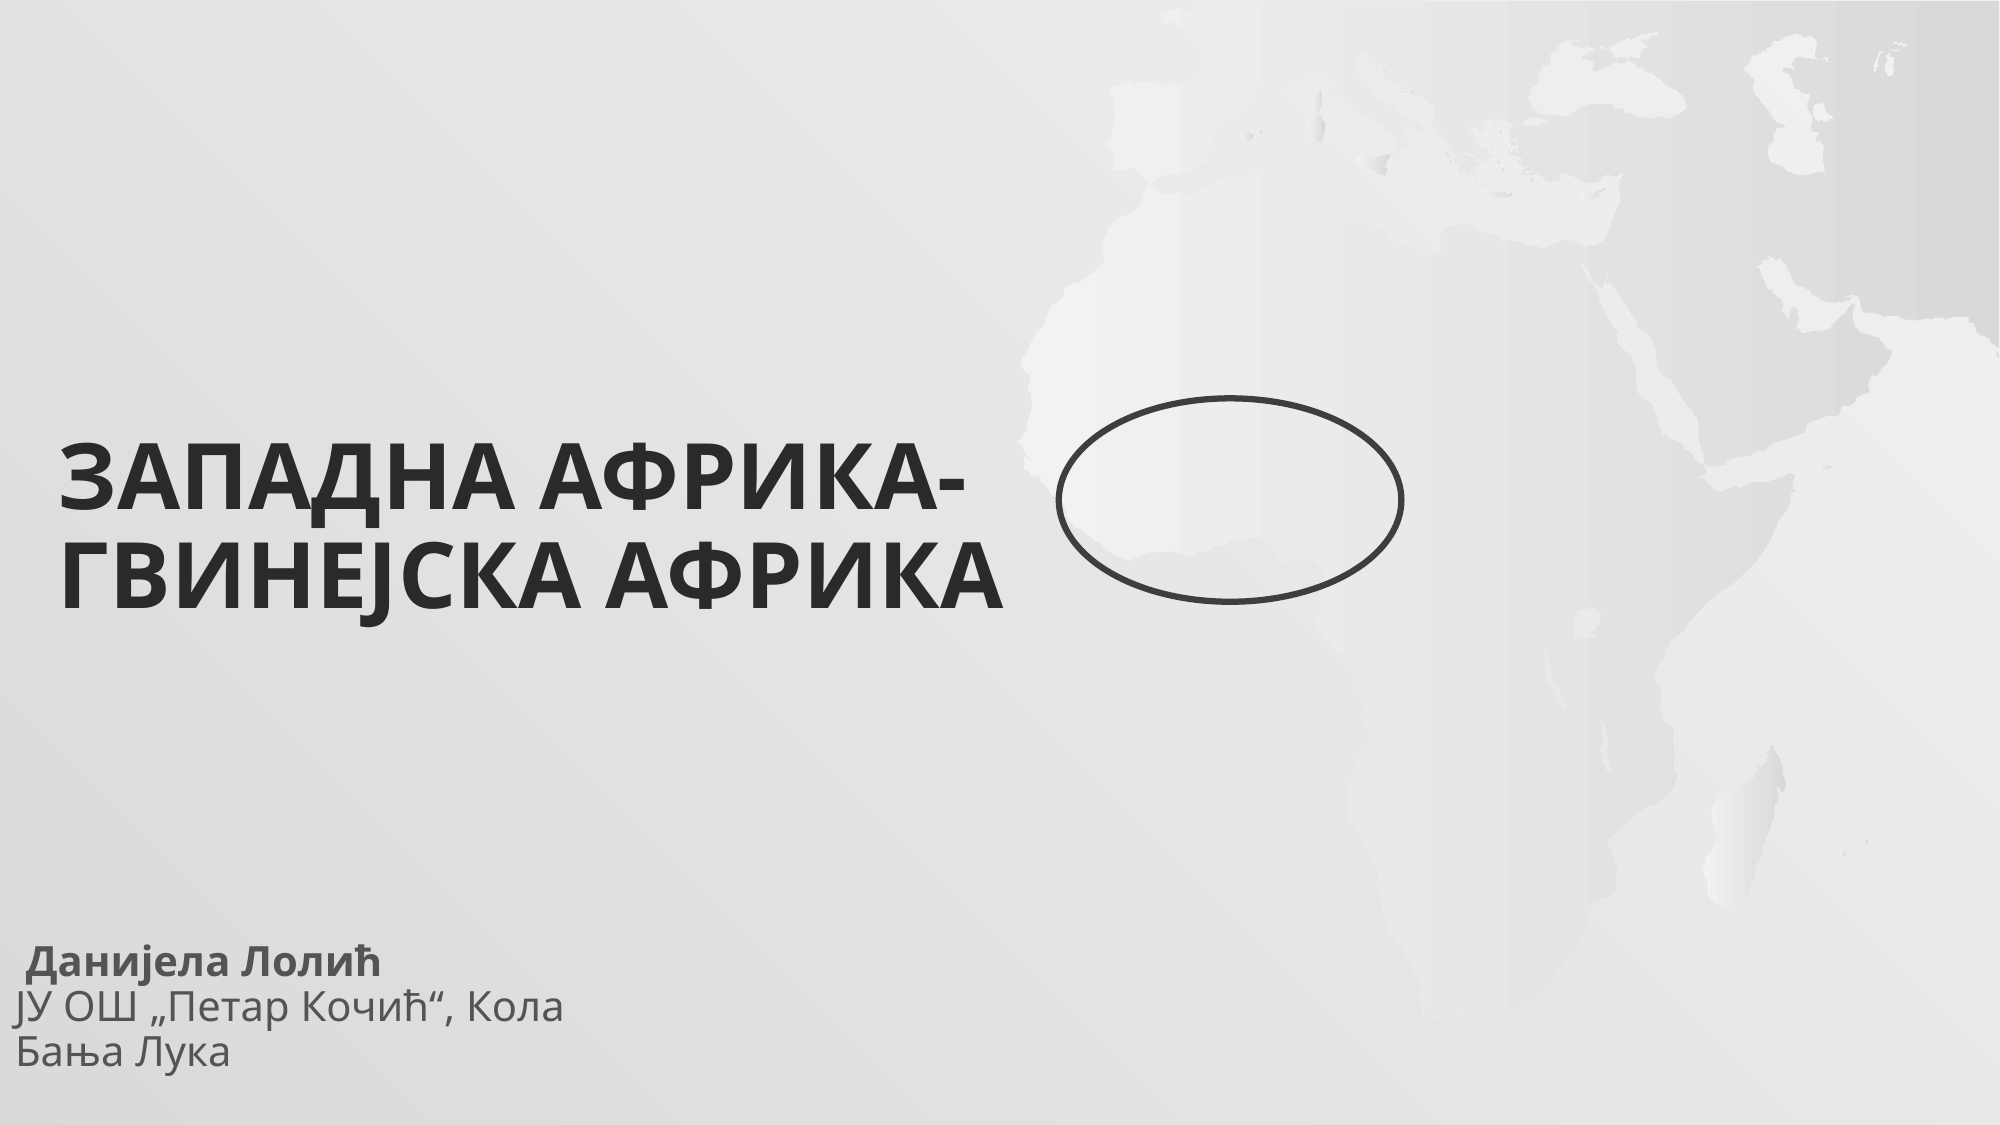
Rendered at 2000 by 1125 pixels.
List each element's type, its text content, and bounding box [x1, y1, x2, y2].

title ЗАПАДНА АФРИКА- ГВИНЕЈСКА АФРИКА [42, 397, 1115, 636]
text_box [1057, 397, 1403, 603]
subtitle Данијела Лолић ЈУ ОШ „Петар Кочић“, Кола Бања Лука [0, 932, 635, 1120]
